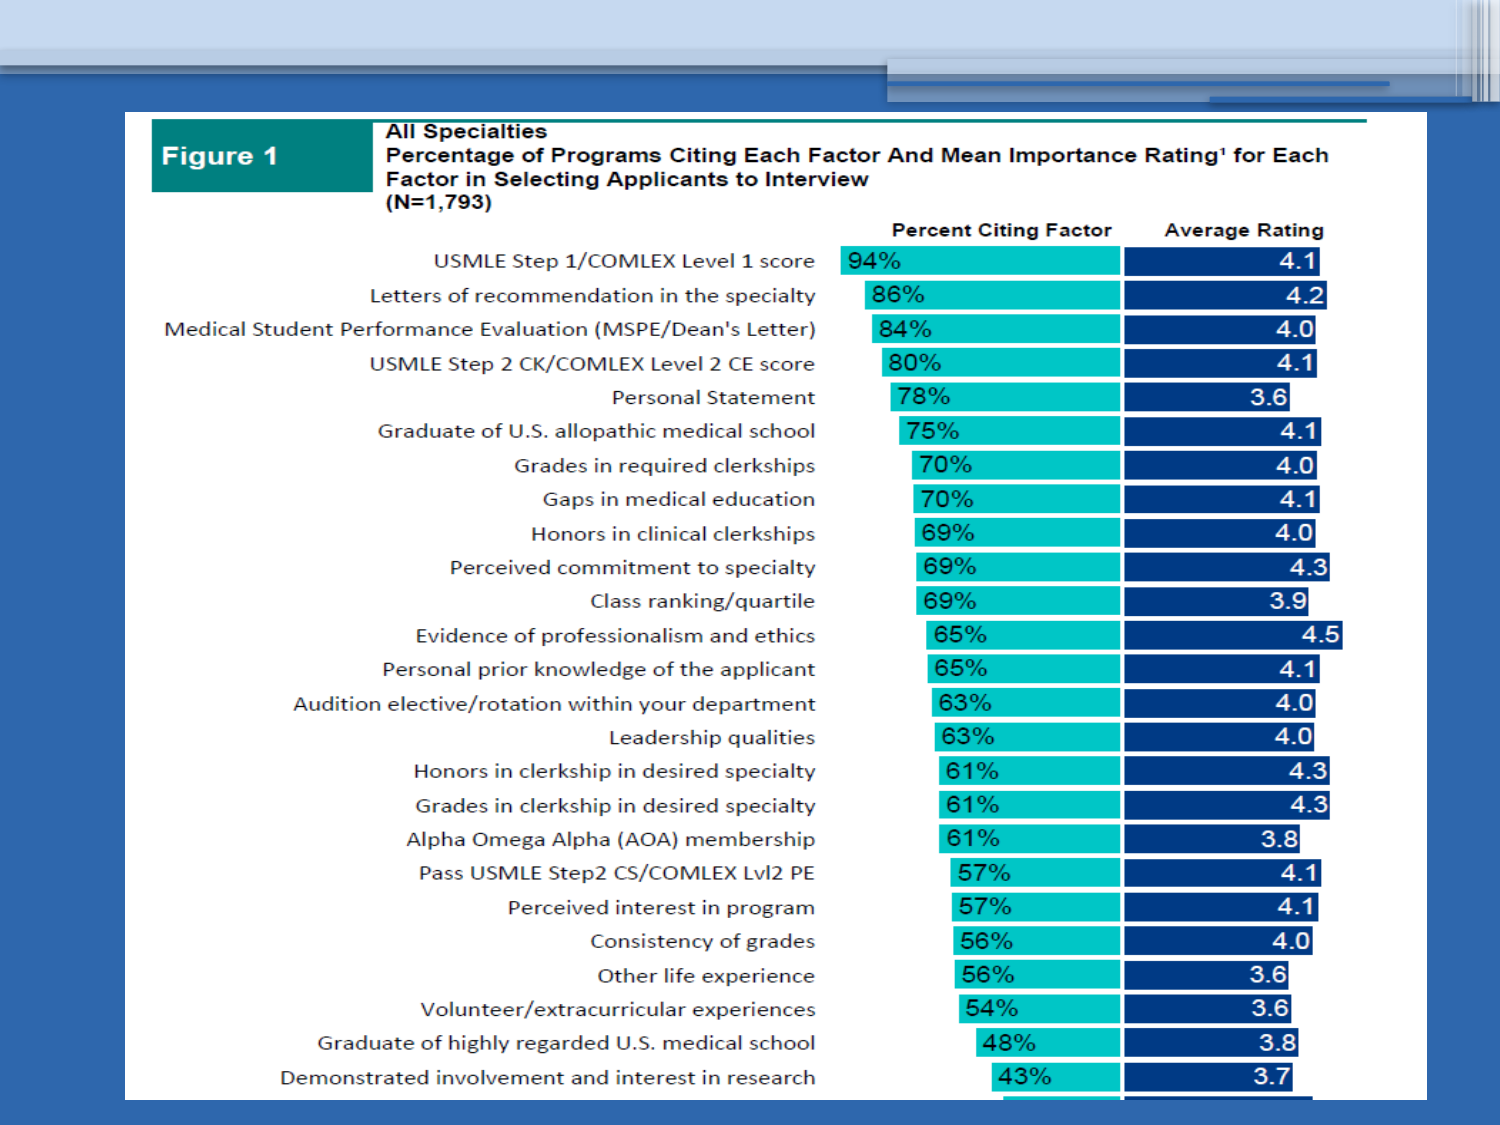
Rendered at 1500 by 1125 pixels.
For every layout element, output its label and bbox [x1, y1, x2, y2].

picture [124, 112, 1427, 1101]
